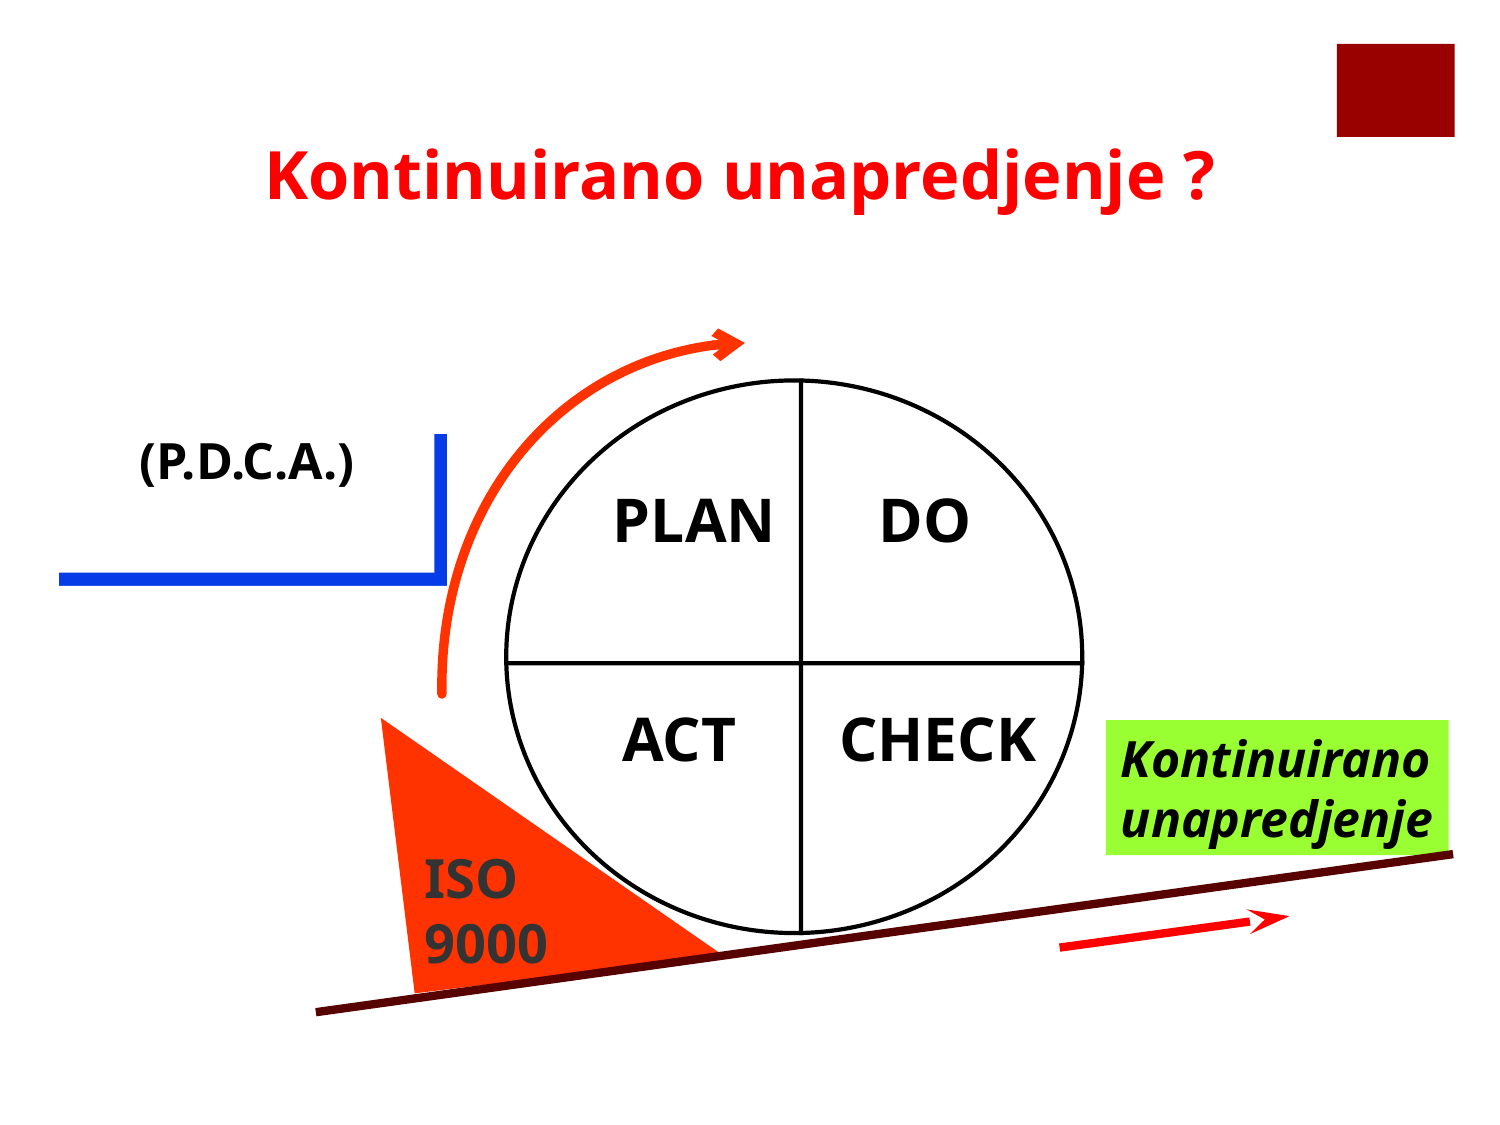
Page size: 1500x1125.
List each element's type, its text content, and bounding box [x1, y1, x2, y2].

text_box [565, 936, 723, 975]
text_box (P.D.C.A.) [46, 421, 435, 573]
text_box [612, 336, 746, 378]
text_box [1268, 912, 1290, 926]
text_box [503, 378, 1085, 936]
text_box Kontinuirano unapredjenje [1105, 720, 1449, 856]
text_box [413, 982, 508, 994]
text_box ISO 9000 [407, 835, 565, 982]
text_box [441, 478, 503, 695]
text_box [380, 717, 503, 931]
text_box Kontinuirano unapredjenje ? [249, 125, 1231, 221]
